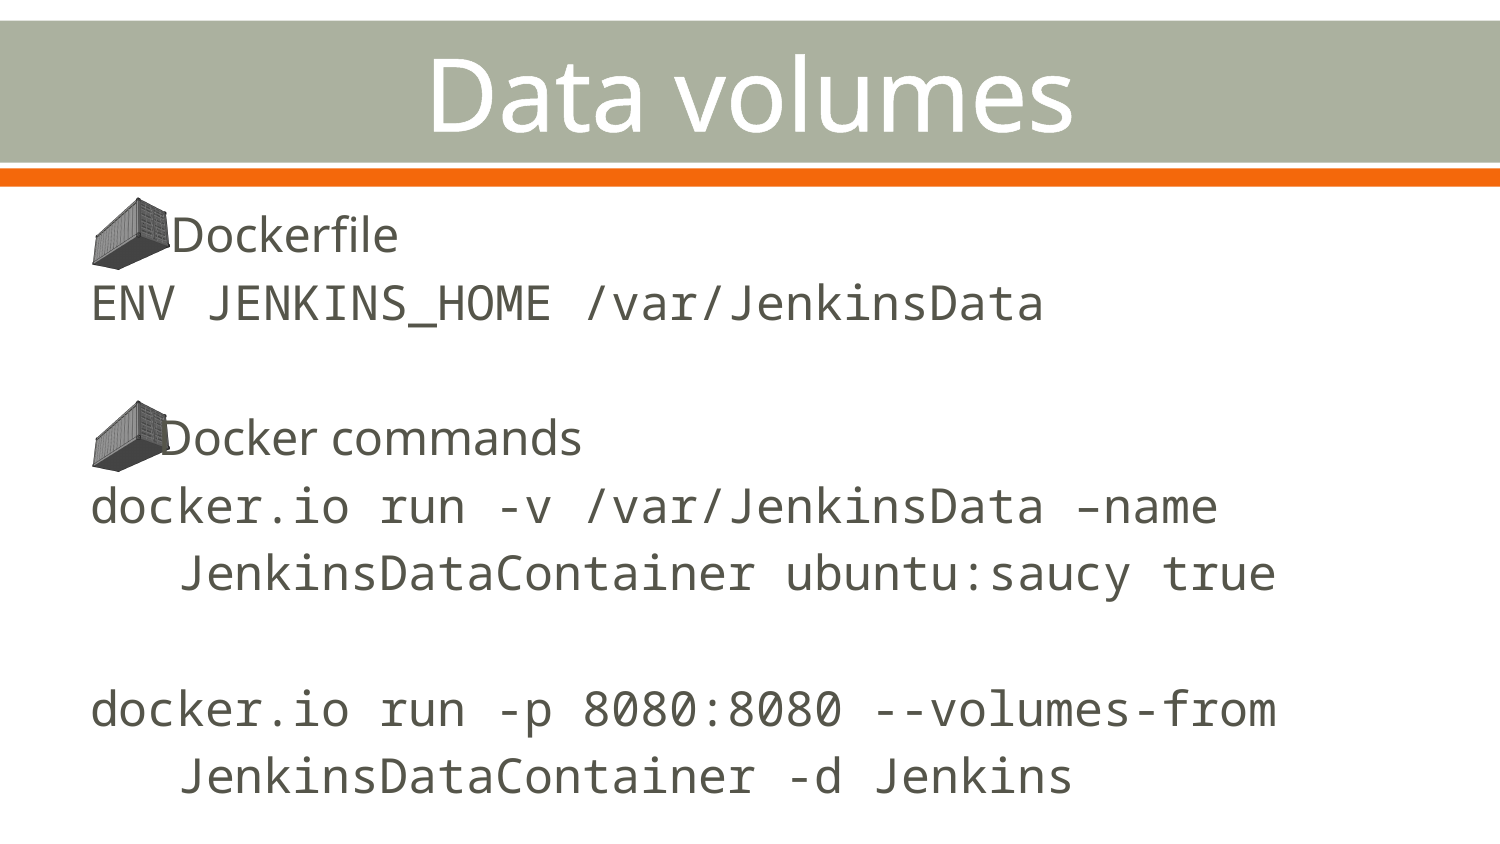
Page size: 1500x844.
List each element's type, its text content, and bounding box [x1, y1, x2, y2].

title Data volumes [75, 22, 1425, 160]
picture [90, 395, 172, 477]
list Dockerfile ENV JENKINS_HOME /var/JenkinsData Docker commands docker.io run -v /var/JenkinsData –name JenkinsDataContainer ubuntu:saucy true docker.io run -p 8080:8080 --volumes-from JenkinsDataContainer -d Jenkins [75, 196, 1425, 821]
picture [90, 192, 172, 275]
